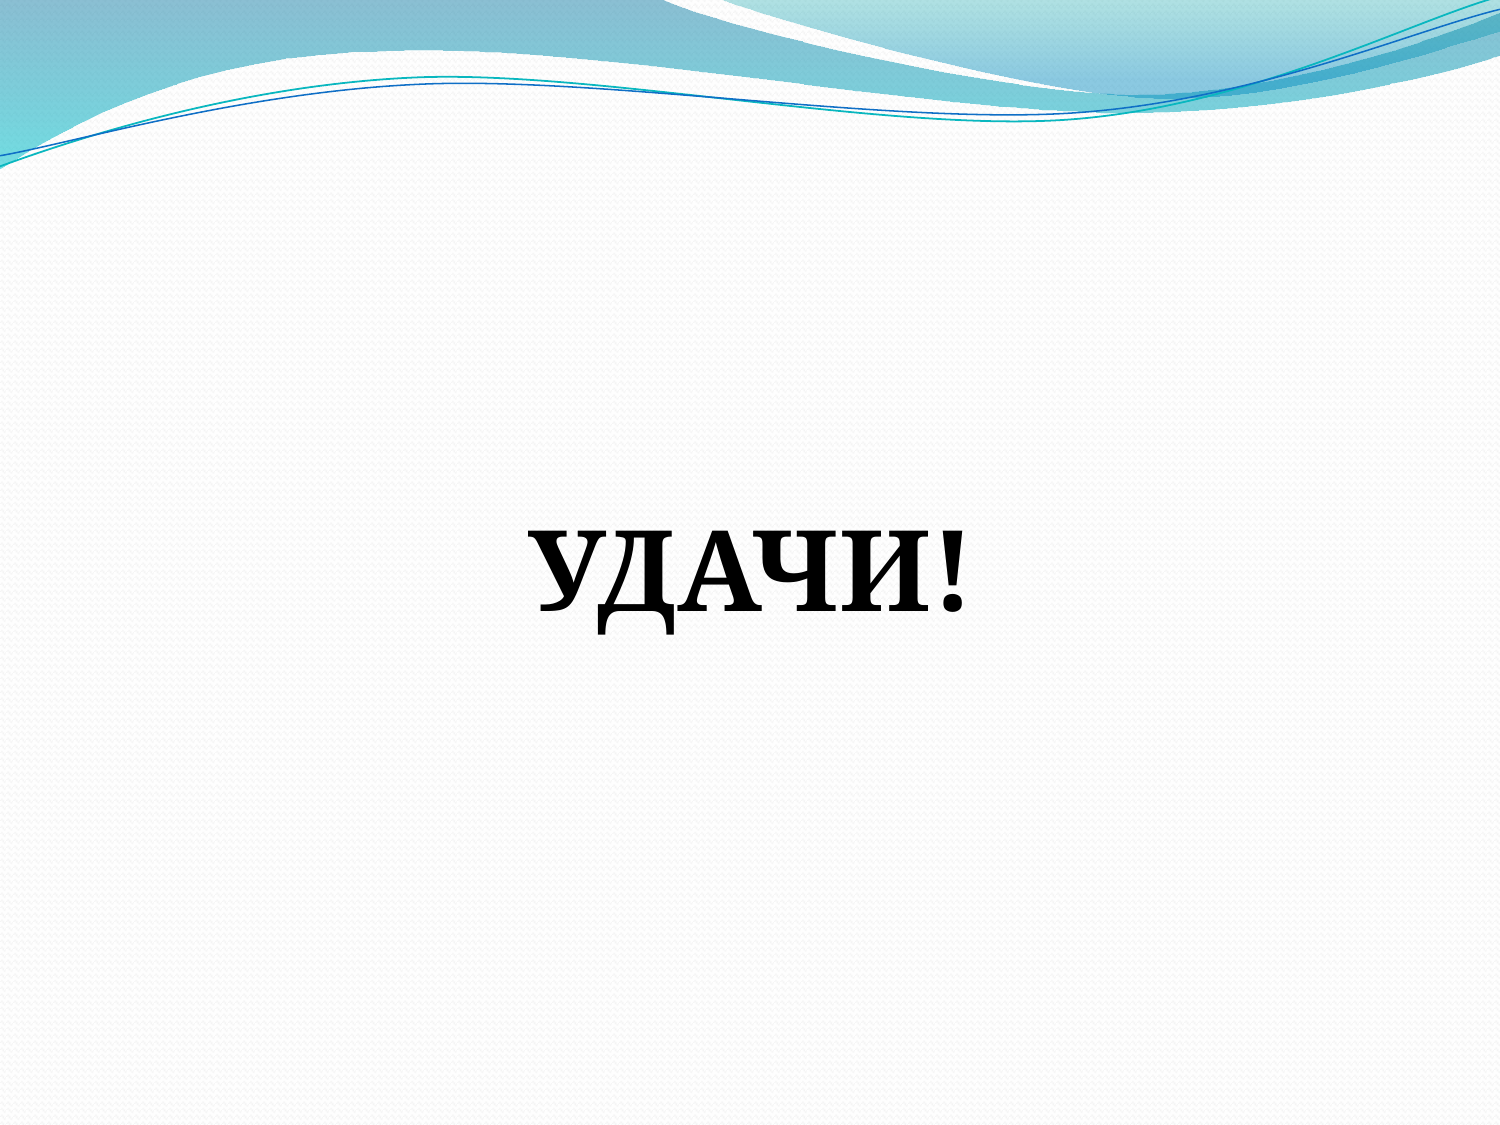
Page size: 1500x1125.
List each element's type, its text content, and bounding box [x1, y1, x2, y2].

list УДАЧИ! [76, 491, 1427, 906]
